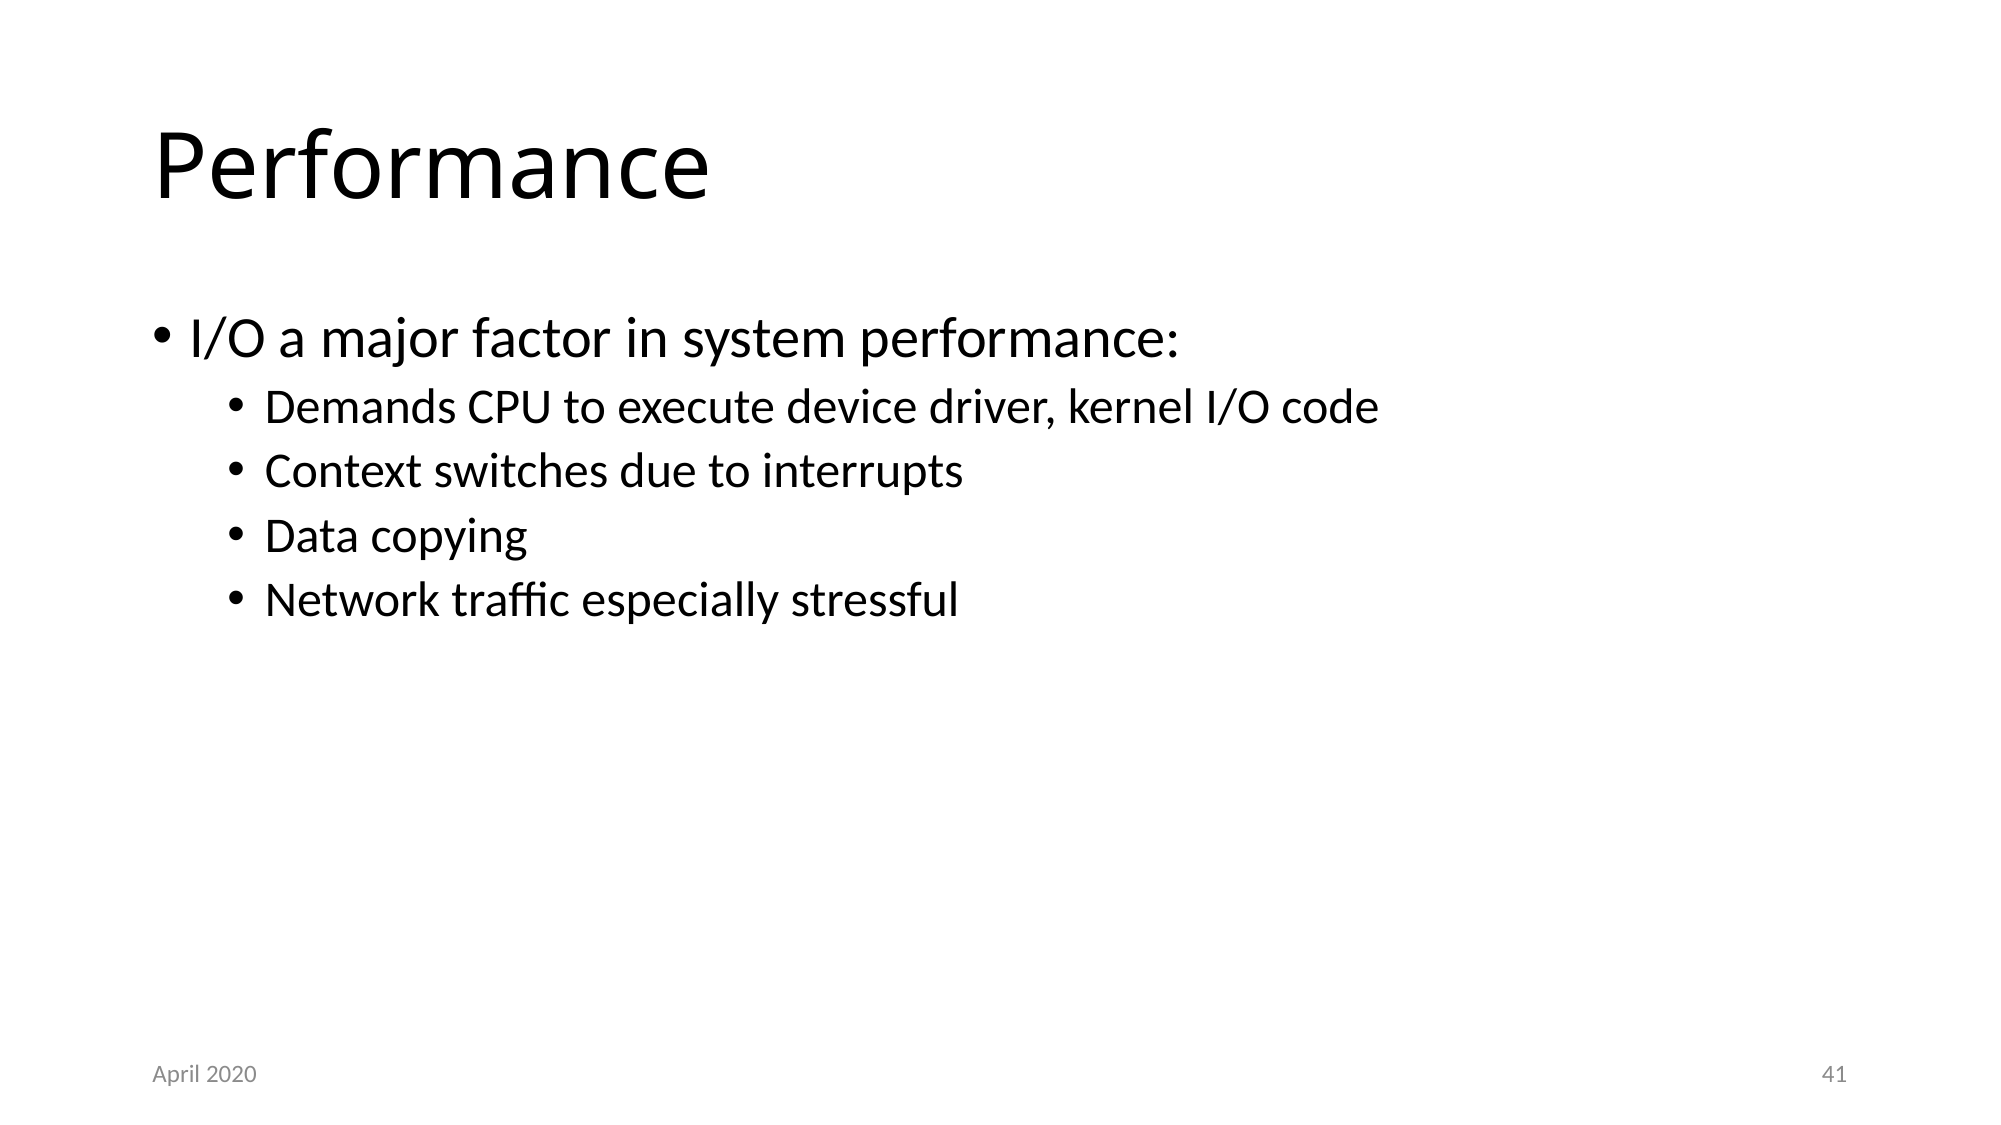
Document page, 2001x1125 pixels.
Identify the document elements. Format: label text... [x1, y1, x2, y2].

list I/O a major factor in system performance: Demands CPU to execute device driver, kernel I/O code Context switches due to interrupts Data copying Network traffic especially stressful [137, 299, 1863, 1014]
slide_number 41 [1412, 1042, 1863, 1103]
title Performance [137, 59, 1863, 278]
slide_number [137, 1042, 588, 1103]
